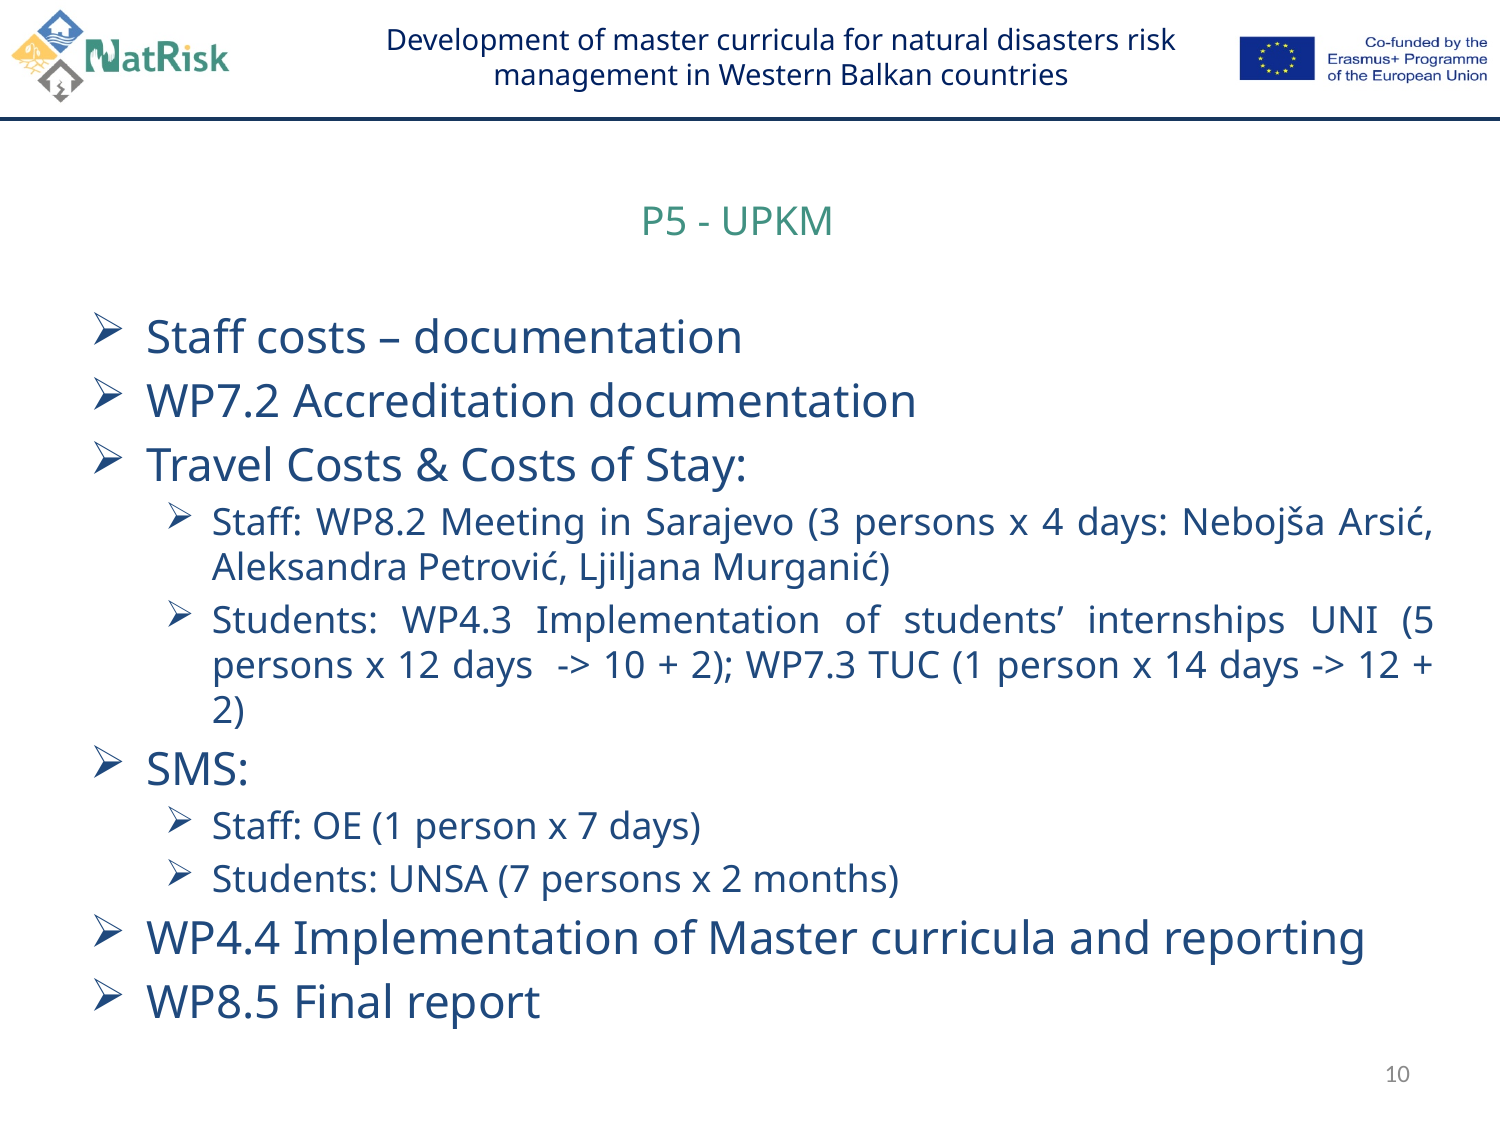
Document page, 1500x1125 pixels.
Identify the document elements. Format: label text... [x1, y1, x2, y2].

title P5 - UPKM [62, 187, 1413, 311]
slide_number 10 [1074, 1042, 1425, 1103]
list Staff costs – documentation WP7.2 Accreditation documentation Travel Costs & Costs of Stay: Staff: WP8.2 Meeting in Sarajevo (3 persons x 4 days: Nebojša Arsić, Aleksandra Petrović, Ljiljana Murganić) Students: WP4.3 Implementation of students’ internships UNI (5 persons x 12 days -> 10 + 2); WP7.3 TUC (1 person x 14 days -> 12 + 2) SMS: Staff: OE (1 person x 7 days) Students: UNSA (7 persons x 2 months) WP4.4 Implementation of Master curricula and reporting WP8.5 Final report [75, 299, 1450, 1043]
picture [1224, 24, 1500, 93]
picture [0, 0, 238, 113]
text_box Development of master curricula for natural disasters risk management in Western Balkan countries [324, 24, 1223, 88]
